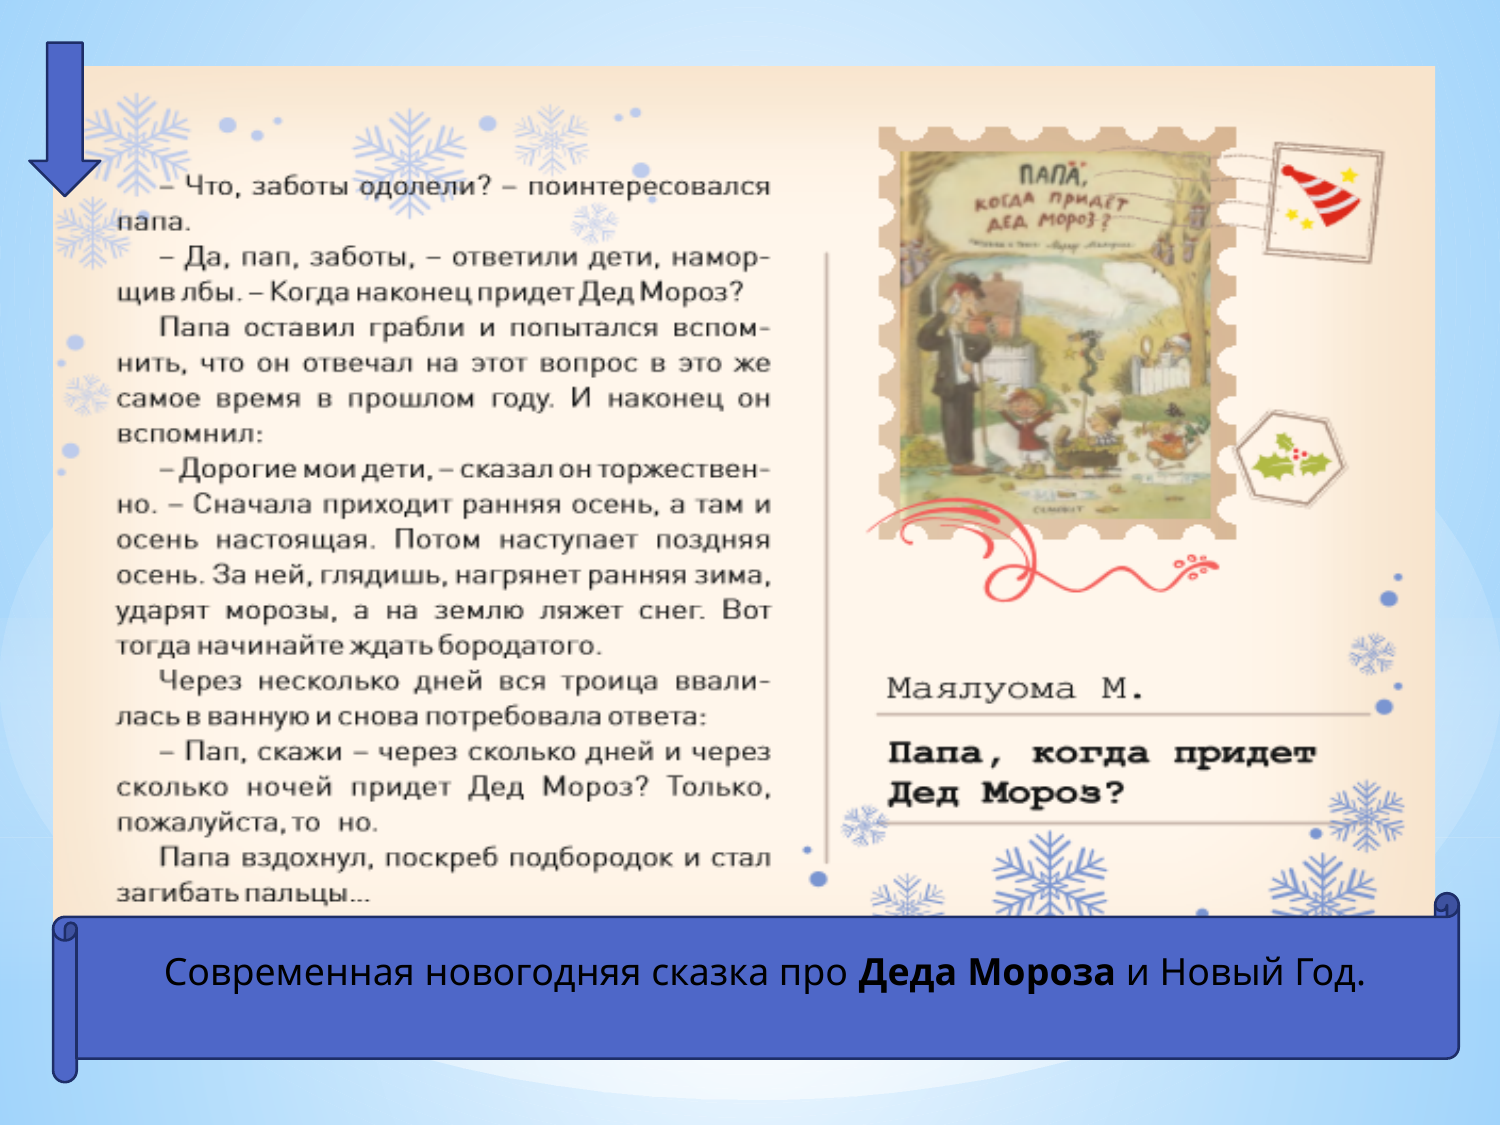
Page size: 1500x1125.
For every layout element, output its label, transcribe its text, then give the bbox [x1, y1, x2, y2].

text_box [28, 41, 84, 180]
text_box [51, 891, 1461, 1084]
picture [52, 66, 1436, 941]
text_box Современная новогодняя сказка про Деда Мороза и Новый Год. [100, 950, 1424, 1001]
